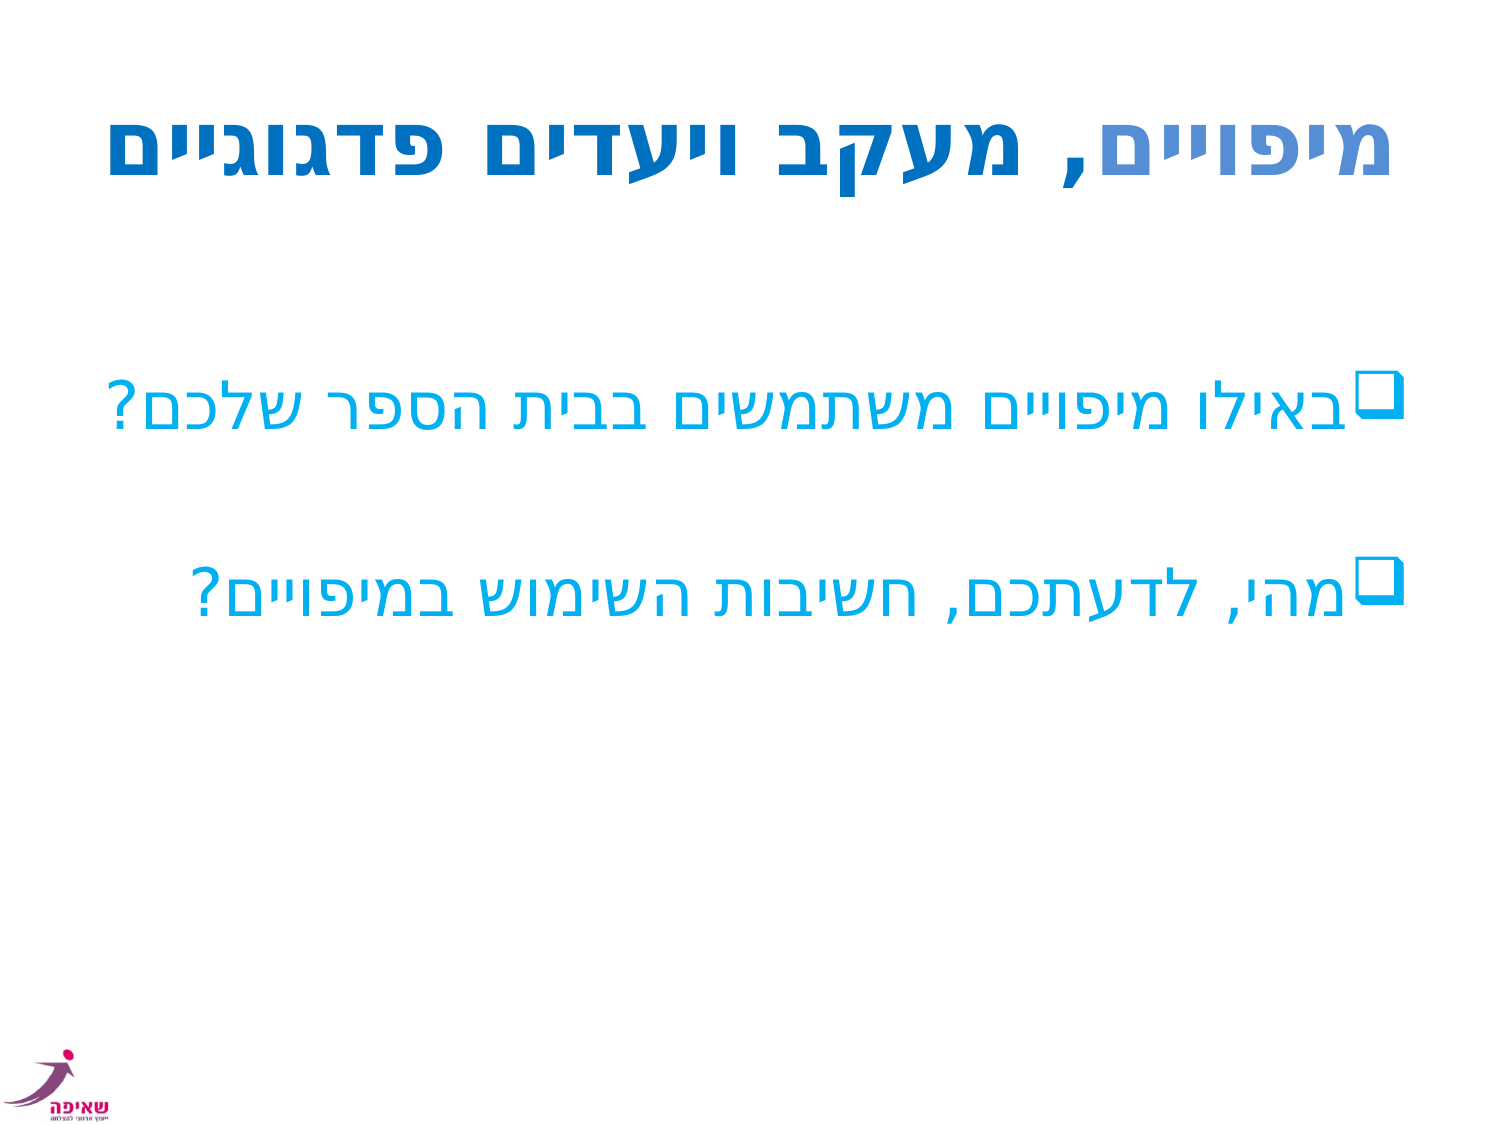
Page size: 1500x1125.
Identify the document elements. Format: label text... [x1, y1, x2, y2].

title מיפויים, מעקב ויעדים פדגוגיים [74, 44, 1426, 233]
picture [0, 1046, 113, 1125]
list באילו מיפויים משתמשים בבית הספר שלכם? מהי, לדעתכם, חשיבות השימוש במיפויים? [74, 262, 1426, 1006]
